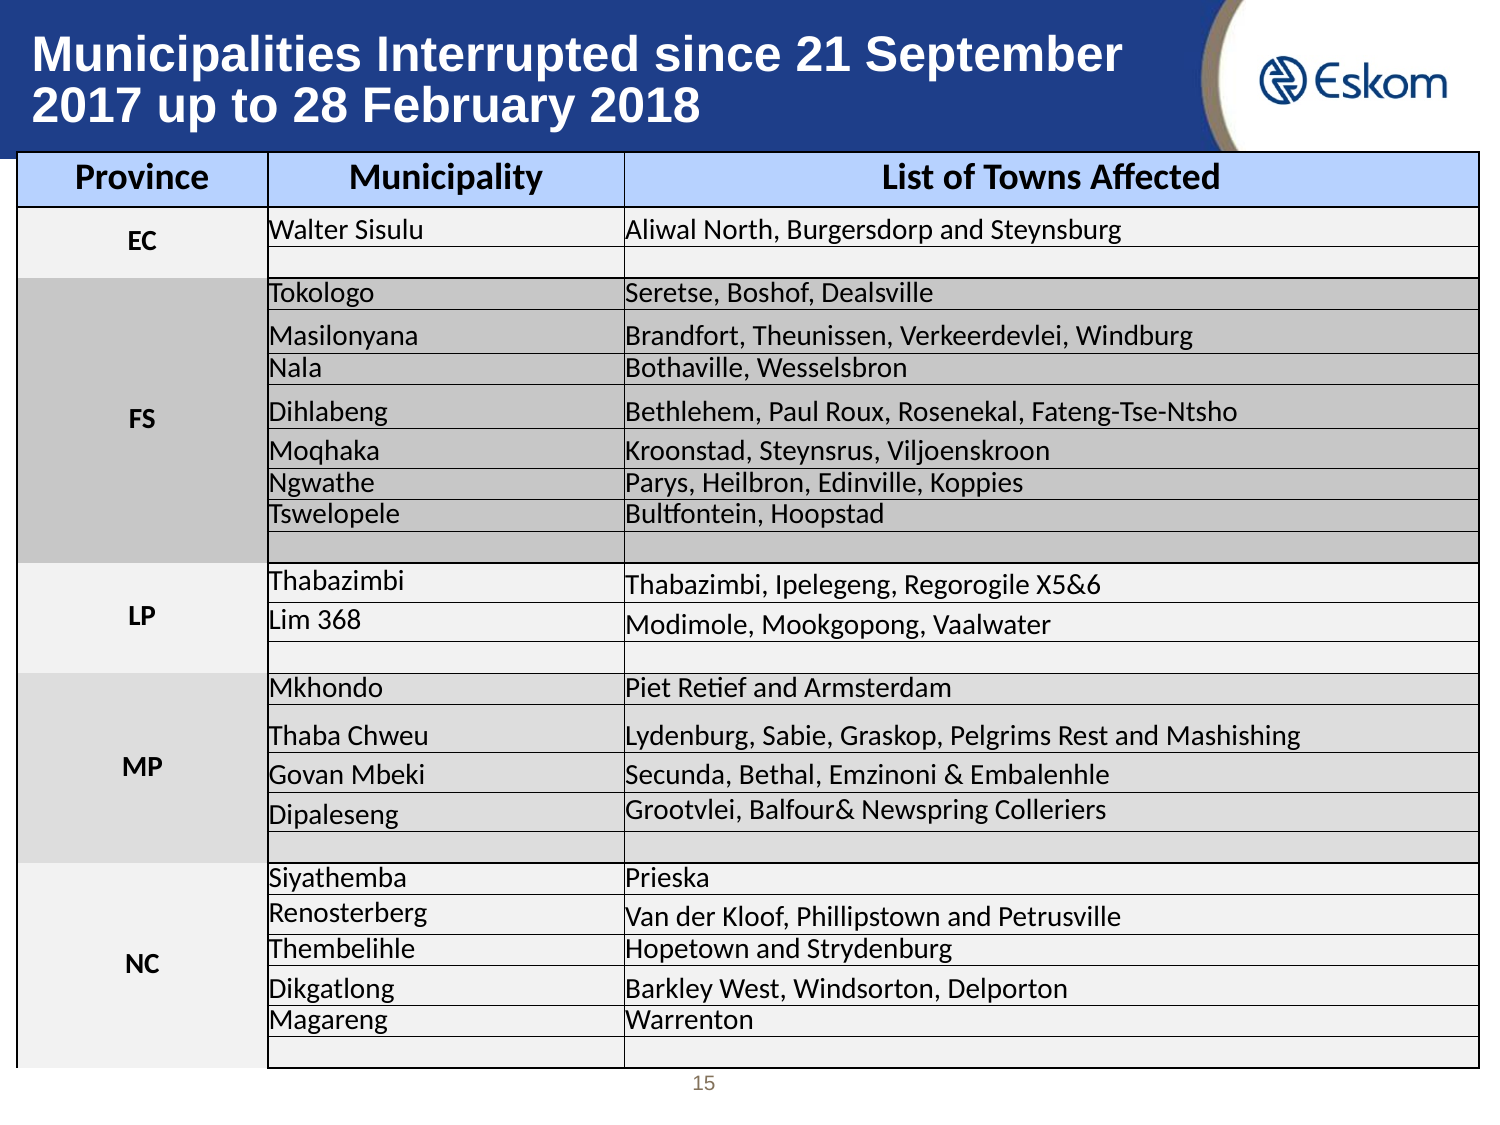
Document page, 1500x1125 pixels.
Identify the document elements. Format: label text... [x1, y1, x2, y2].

table_cell FS [18, 278, 267, 563]
table_cell LP [18, 563, 267, 673]
table_cell [269, 642, 624, 673]
table_cell Thembelihle [269, 935, 624, 965]
table_cell Walter Sisulu [269, 208, 624, 246]
table_cell Bultfontein, Hoopstad [625, 500, 1478, 531]
table_cell Bethlehem, Paul Roux, Rosenekal, Fateng-Tse-Ntsho [625, 385, 1478, 428]
table_cell Seretse, Boshof, Dealsville [625, 279, 1478, 309]
table_cell Kroonstad, Steynsrus, Viljoenskroon [625, 429, 1478, 468]
table_header Province [18, 153, 267, 206]
table_cell NC [18, 863, 267, 1068]
table_cell Thabazimbi [269, 564, 624, 602]
table_cell [625, 532, 1478, 562]
table_cell Masilonyana [269, 310, 624, 353]
table_header List of Towns Affected [625, 153, 1478, 206]
table_cell Mkhondo [269, 674, 624, 704]
table_cell Thaba Chweu [269, 705, 624, 752]
table_cell Ngwathe [269, 469, 624, 499]
table_cell Tokologo [269, 279, 624, 309]
table_cell [269, 532, 624, 562]
table_cell Warrenton [625, 1006, 1478, 1036]
table_cell Siyathemba [269, 864, 624, 894]
table_cell Moqhaka [269, 429, 624, 468]
table_cell [625, 832, 1478, 862]
table_cell [625, 247, 1478, 277]
table_cell Parys, Heilbron, Edinville, Koppies [625, 469, 1478, 499]
table_cell Van der Kloof, Phillipstown and Petrusville [625, 895, 1478, 934]
table_cell Nala [269, 354, 624, 384]
title Municipalities Interrupted since 21 September 2017 up to 28 February 2018 [16, 27, 1222, 137]
table_cell Dikgatlong [269, 966, 624, 1005]
table_cell Aliwal North, Burgersdorp and Steynsburg [625, 208, 1478, 246]
table_cell Renosterberg [269, 895, 624, 934]
table_cell Piet Retief and Armsterdam [625, 674, 1478, 704]
table_cell Magareng [269, 1006, 624, 1036]
table_cell Lydenburg, Sabie, Graskop, Pelgrims Rest and Mashishing [625, 705, 1478, 752]
table_cell Brandfort, Theunissen, Verkeerdevlei, Windburg [625, 310, 1478, 353]
table_cell Prieska [625, 864, 1478, 894]
table_cell [269, 832, 624, 862]
picture [1257, 55, 1450, 105]
table_cell EC [18, 208, 267, 278]
slide_number 15 [622, 1069, 786, 1103]
picture [0, 0, 1246, 159]
table_cell Barkley West, Windsorton, Delporton [625, 966, 1478, 1005]
table_cell Grootvlei, Balfour& Newspring Colleriers [625, 793, 1478, 831]
table_cell Hopetown and Strydenburg [625, 935, 1478, 965]
table_cell Lim 368 [269, 603, 624, 641]
table_cell Dipaleseng [269, 793, 624, 831]
table_cell Tswelopele [269, 500, 624, 531]
table_cell [269, 247, 624, 277]
table_header Municipality [269, 153, 624, 206]
table_cell [269, 1037, 624, 1067]
table_cell Dihlabeng [269, 385, 624, 428]
table_cell Thabazimbi, Ipelegeng, Regorogile X5&6 [625, 564, 1478, 602]
table_cell MP [18, 673, 267, 863]
table_cell Modimole, Mookgopong, Vaalwater [625, 603, 1478, 641]
table_cell Bothaville, Wesselsbron [625, 354, 1478, 384]
table_cell Govan Mbeki [269, 753, 624, 792]
table_cell Secunda, Bethal, Emzinoni & Embalenhle [625, 753, 1478, 792]
table_cell [625, 642, 1478, 673]
table_cell [625, 1037, 1478, 1067]
